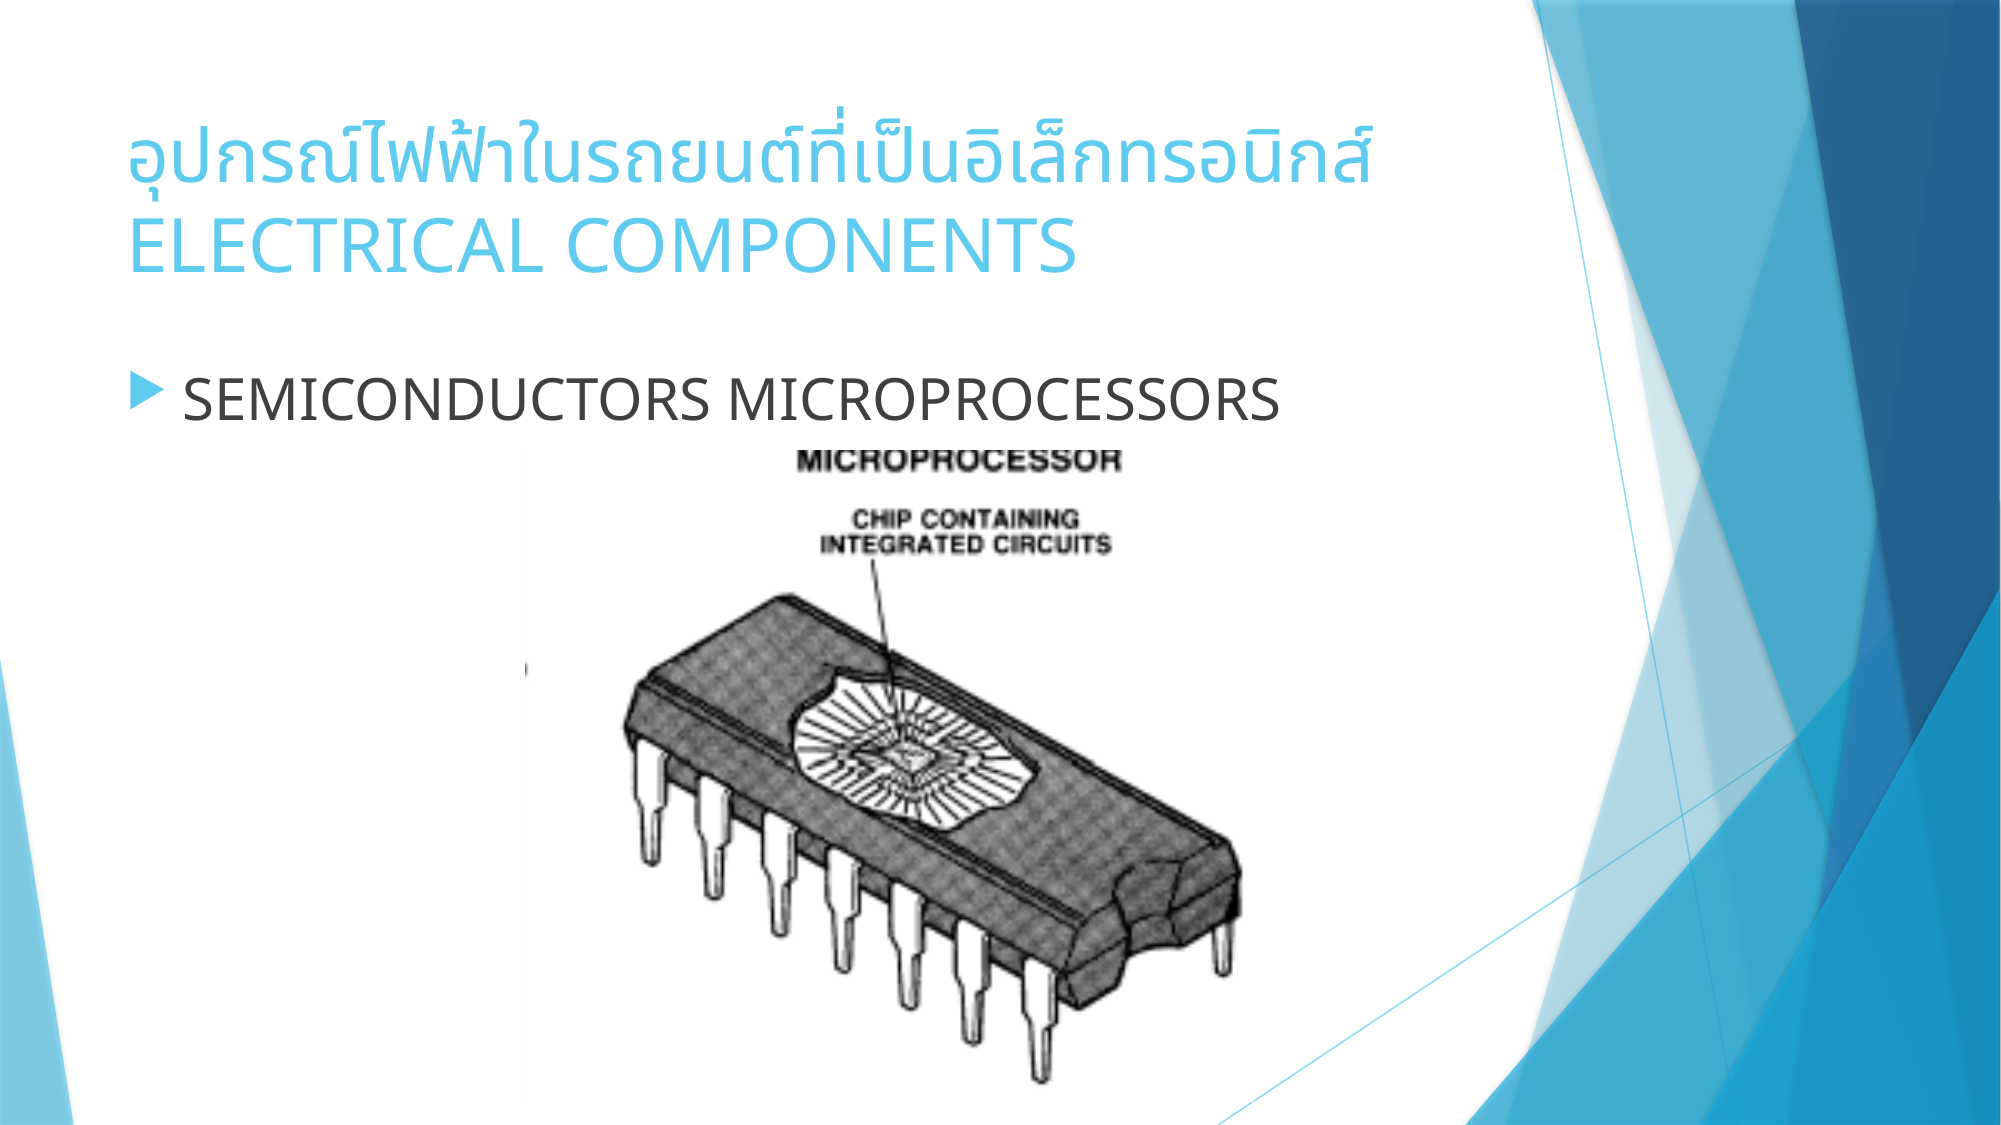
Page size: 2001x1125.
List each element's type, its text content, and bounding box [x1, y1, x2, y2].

picture [524, 450, 1254, 1103]
list SEMICONDUCTORS MICROPROCESSORS [111, 354, 1522, 992]
title อุปกรณ์ไฟฟ้าในรถยนต์ที่เป็นอิเล็กทรอนิกส์ ELECTRICAL COMPONENTS [111, 99, 1522, 317]
